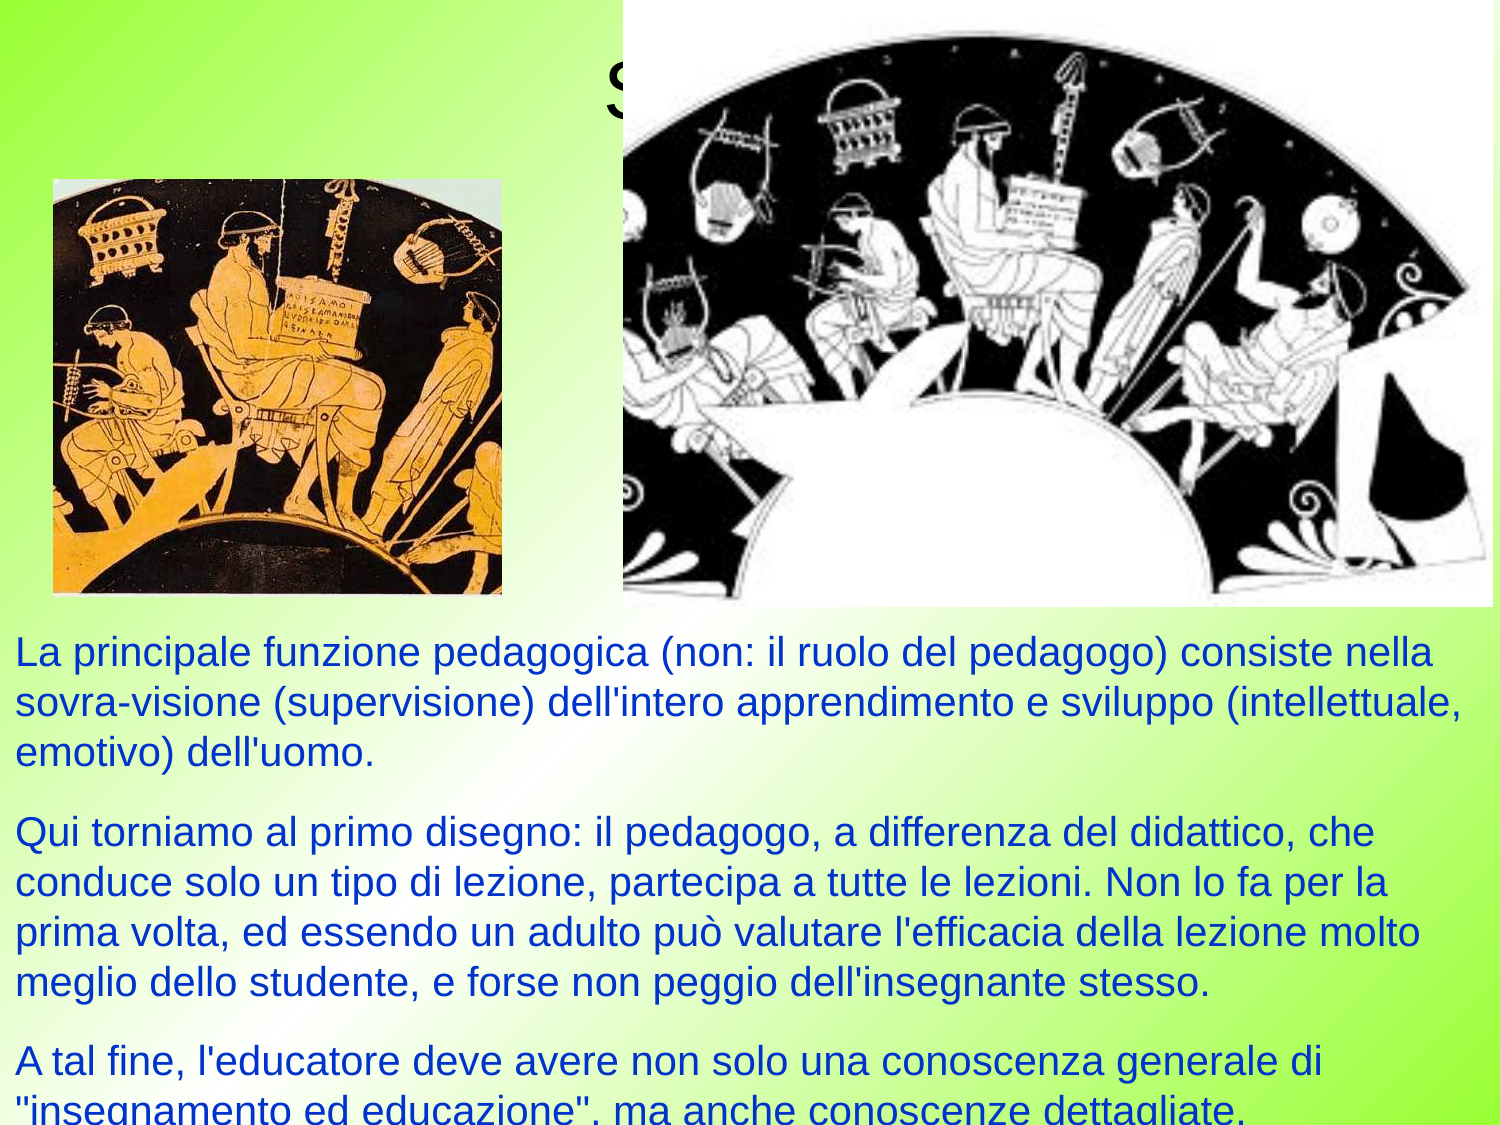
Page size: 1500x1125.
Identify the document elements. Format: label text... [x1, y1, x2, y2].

list La principale funzione pedagogica (non: il ruolo del pedagogo) consiste nella sovra-visione (supervisione) dell'intero apprendimento e sviluppo (intellettuale, emotivo) dell'uomo. Qui torniamo al primo disegno: il pedagogo, a differenza del didattico, che conduce solo un tipo di lezione, partecipa a tutte le lezioni. Non lo fa per la prima volta, ed essendo un adulto può valutare l'efficacia della lezione molto meglio dello studente, e forse non peggio dell'insegnante stesso. A tal fine, l'educatore deve avere non solo una conoscenza generale di "insegnamento ed educazione", ma anche conoscenze dettagliate. Ma anche viceversa. La didattica condotta correttamente è la chiave delle possibilità pedagogiche. Vale la pena approfittare di ogni opportunità per la pedagogia [0, 617, 1500, 1125]
picture [53, 179, 502, 597]
picture [623, 0, 1493, 607]
title Sommario [0, 42, 623, 231]
